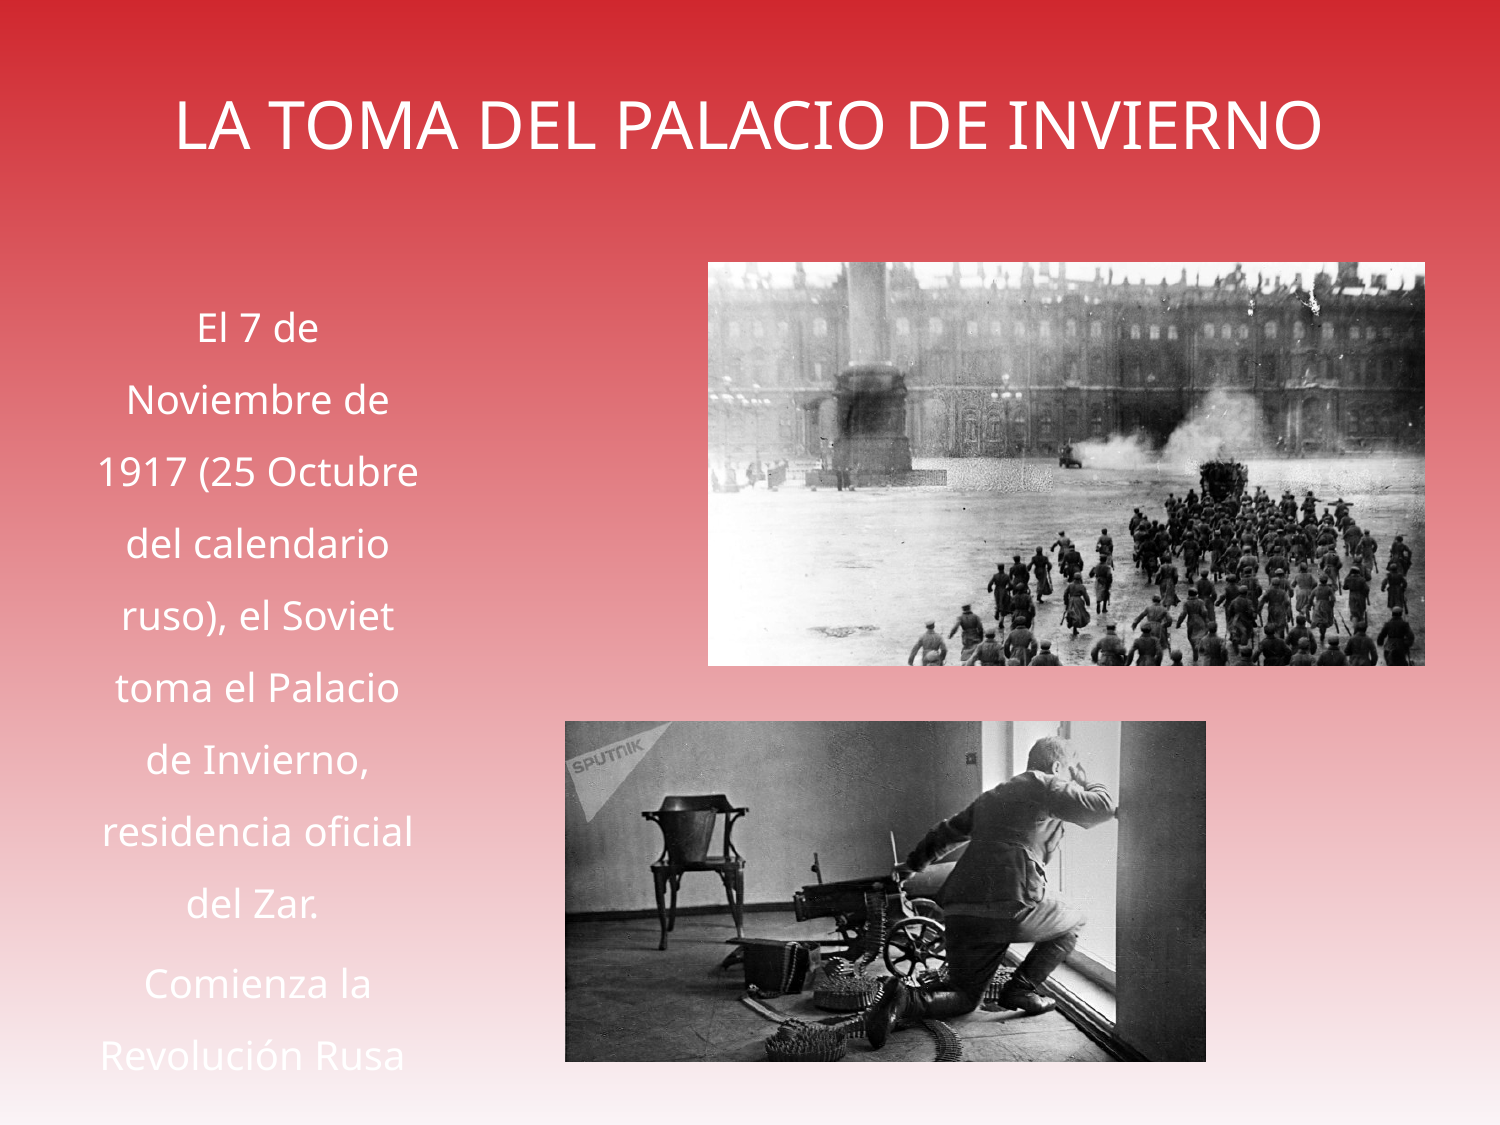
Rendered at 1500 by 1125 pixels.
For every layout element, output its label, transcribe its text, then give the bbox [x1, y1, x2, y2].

picture [708, 262, 1426, 666]
title LA TOMA DEL PALACIO DE INVIERNO [75, 75, 1425, 263]
picture [565, 721, 1206, 1063]
list El 7 de Noviembre de 1917 (25 Octubre del calendario ruso), el Soviet toma el Palacio de Invierno, residencia oficial del Zar. Comienza la Revolución Rusa [75, 262, 441, 1094]
